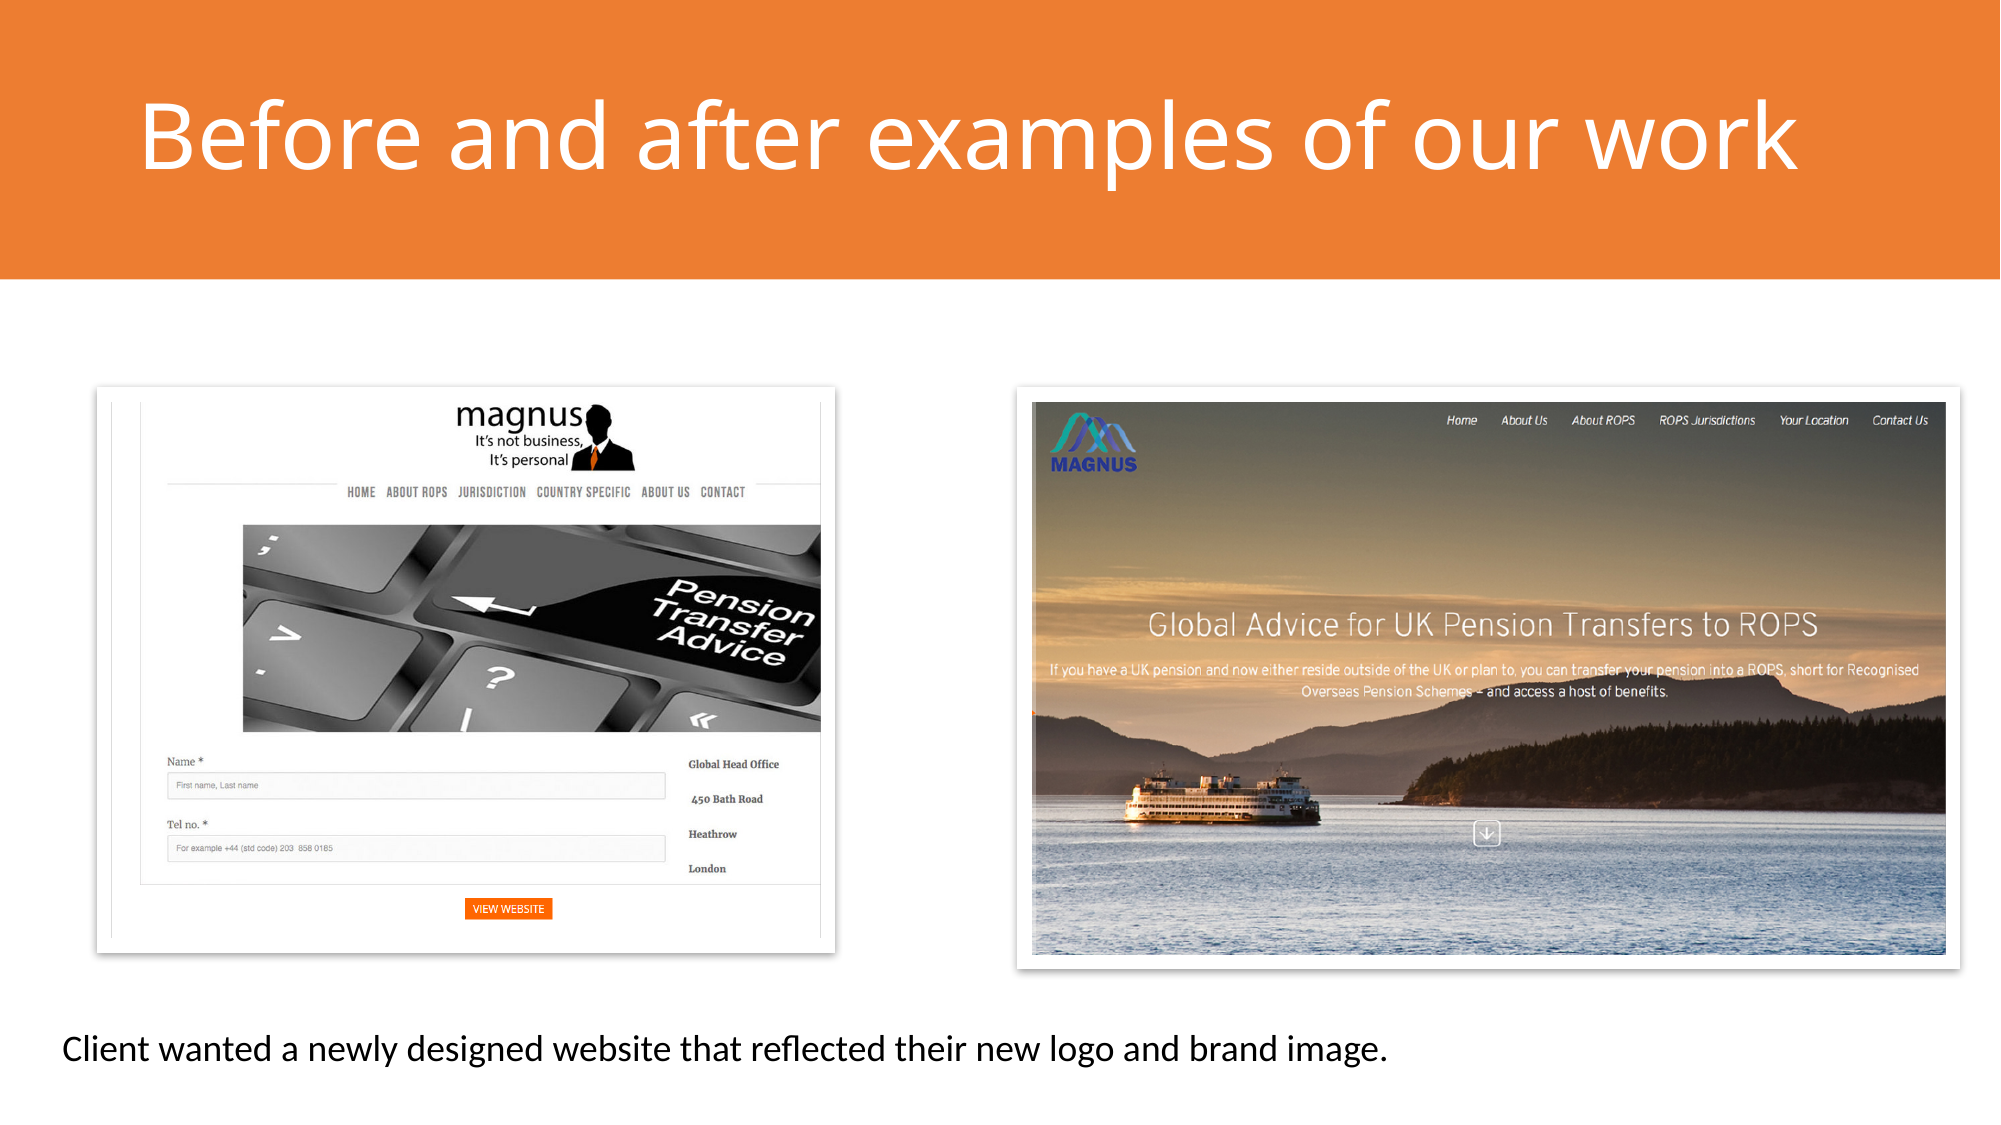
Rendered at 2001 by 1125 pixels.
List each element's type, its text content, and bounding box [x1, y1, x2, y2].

picture [1031, 401, 1946, 955]
picture [111, 401, 821, 938]
text_box [0, 0, 2000, 280]
title Before and after examples of our work [38, 51, 1901, 229]
text_box Client wanted a newly designed website that reflected their new logo and brand image. [47, 1016, 1405, 1076]
